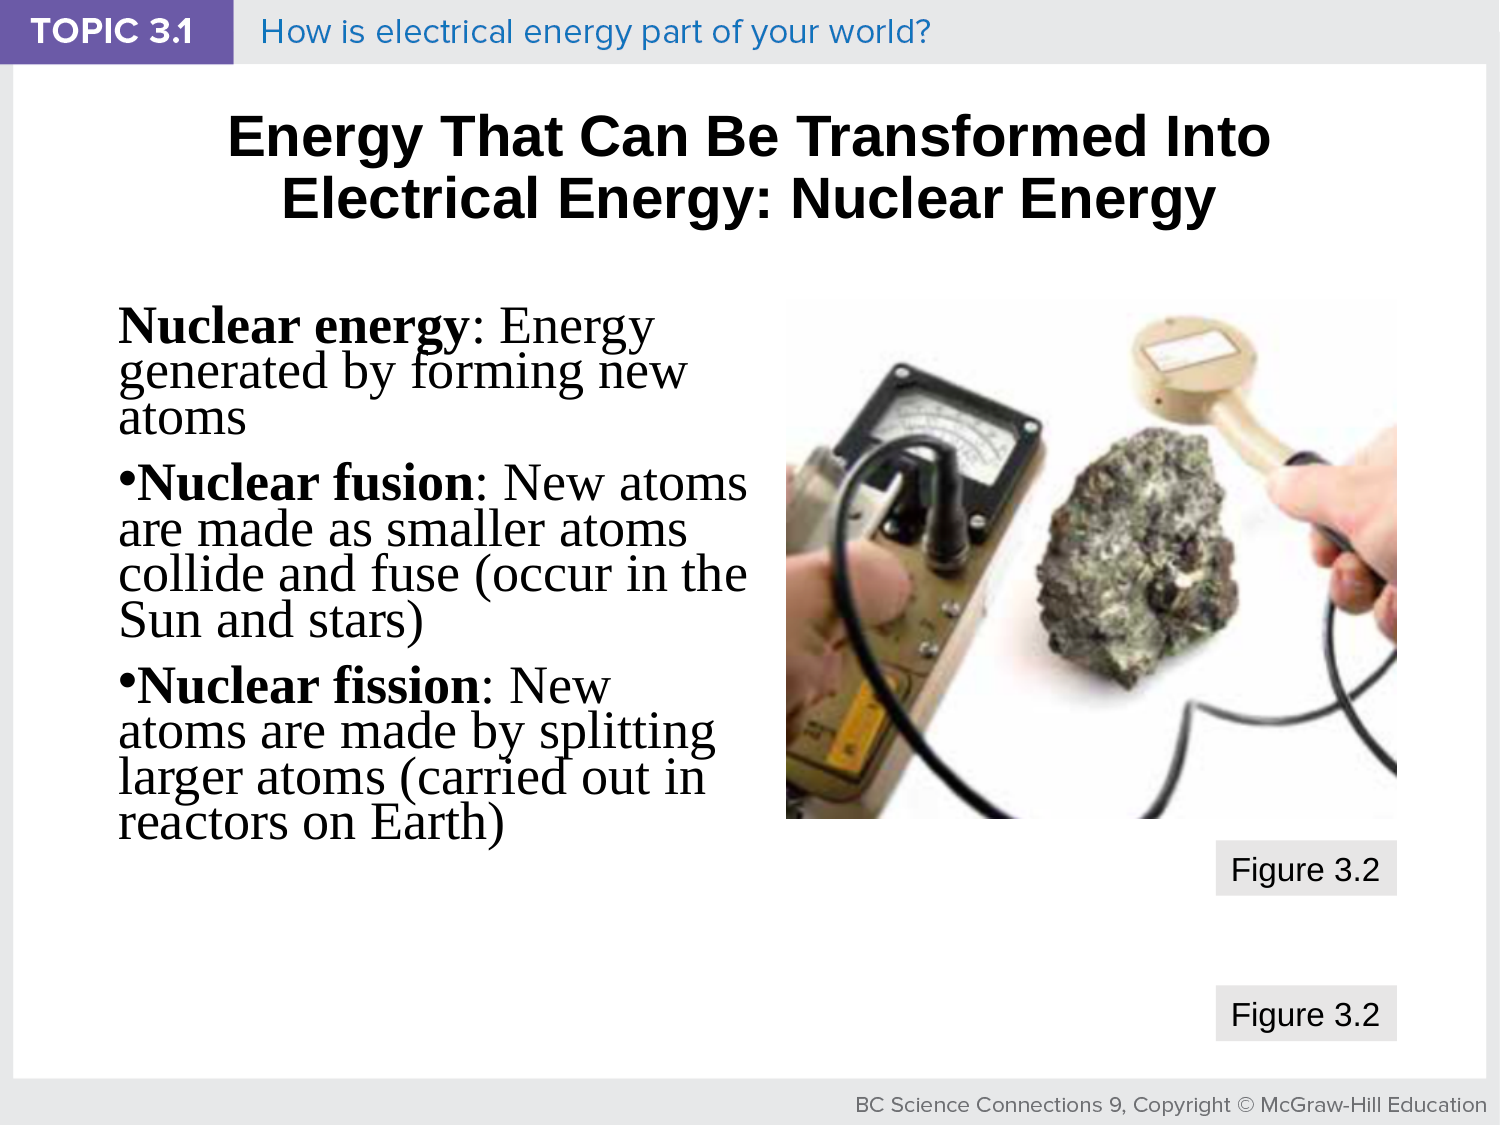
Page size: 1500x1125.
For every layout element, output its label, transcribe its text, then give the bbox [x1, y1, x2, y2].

picture [0, 0, 1500, 1125]
text_box Figure 3.2 [1215, 985, 1397, 1042]
list Nuclear energy: Energy generated by forming new atoms Nuclear fusion: New atoms are made as smaller atoms collide and fuse (occur in the Sun and stars) Nuclear fission: New atoms are made by splitting larger atoms (carried out in reactors on Earth) [103, 299, 765, 1014]
text_box Figure 3.2 [1215, 840, 1397, 896]
title Energy That Can Be Transformed Into Electrical Energy: Nuclear Energy [103, 59, 1397, 278]
